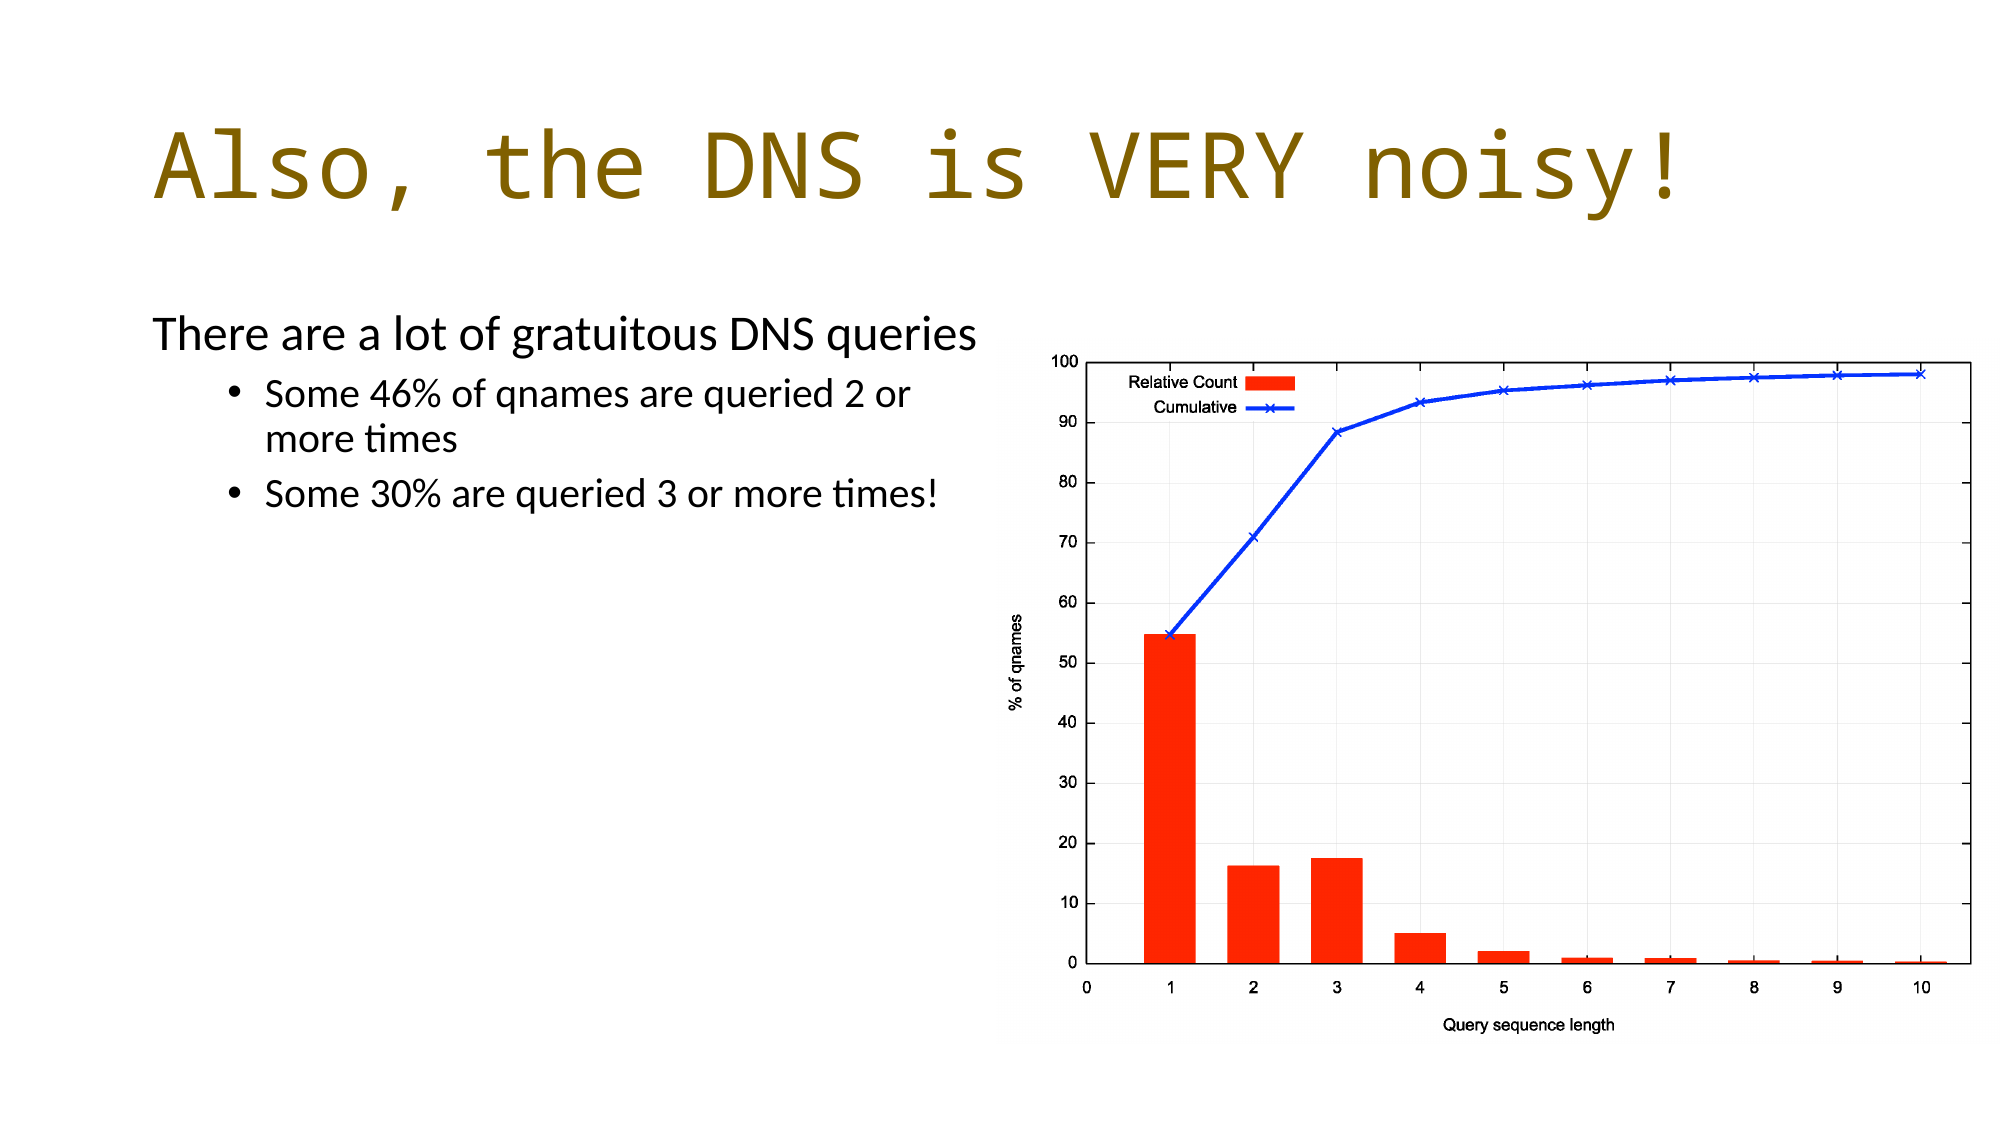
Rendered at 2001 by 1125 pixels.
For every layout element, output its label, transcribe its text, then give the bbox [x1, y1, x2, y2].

picture [996, 338, 2000, 1044]
list There are a lot of gratuitous DNS queries Some 46% of qnames are queried 2 or more times Some 30% are queried 3 or more times! [137, 299, 997, 1014]
title Also, the DNS is VERY noisy! [137, 59, 1863, 278]
